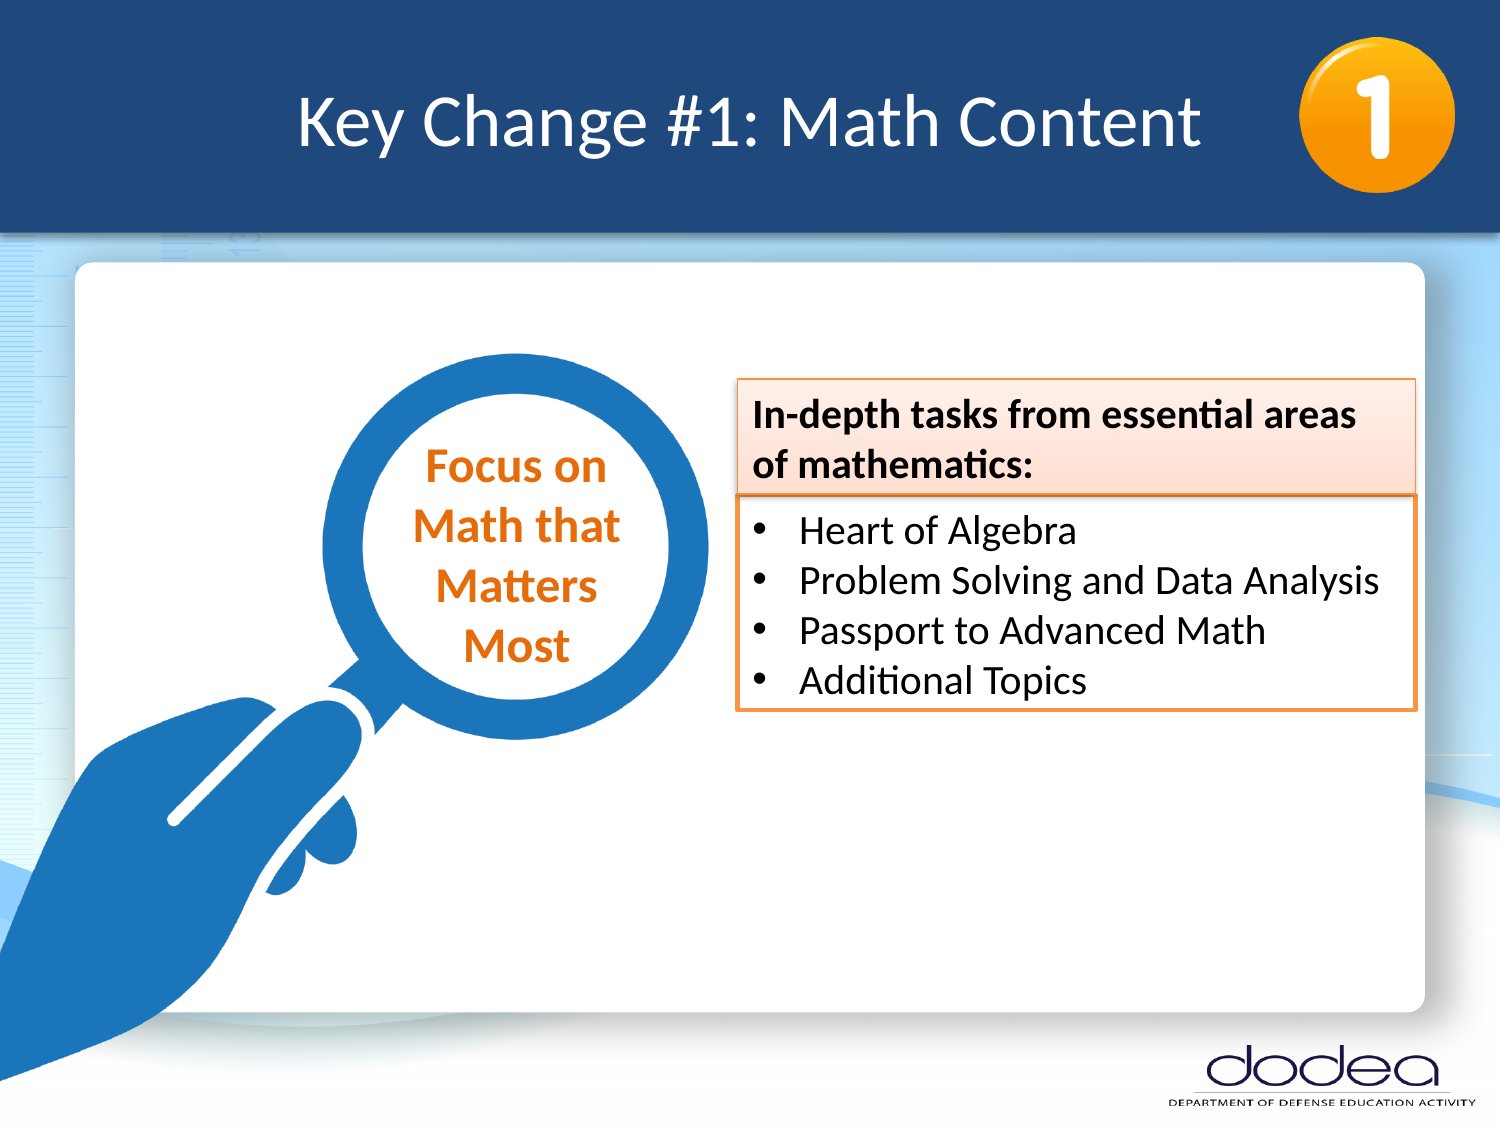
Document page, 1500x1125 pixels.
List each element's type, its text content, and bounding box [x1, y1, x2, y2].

picture [1168, 1045, 1476, 1108]
text_box Heart of Algebra Problem Solving and Data Analysis Passport to Advanced Math Additional Topics [735, 498, 1418, 712]
picture [0, 349, 716, 1095]
title Key Change #1: Math Content [0, 0, 1500, 233]
text_box In-depth tasks from essential areas of mathematics: [737, 378, 1416, 495]
picture [1299, 37, 1456, 193]
